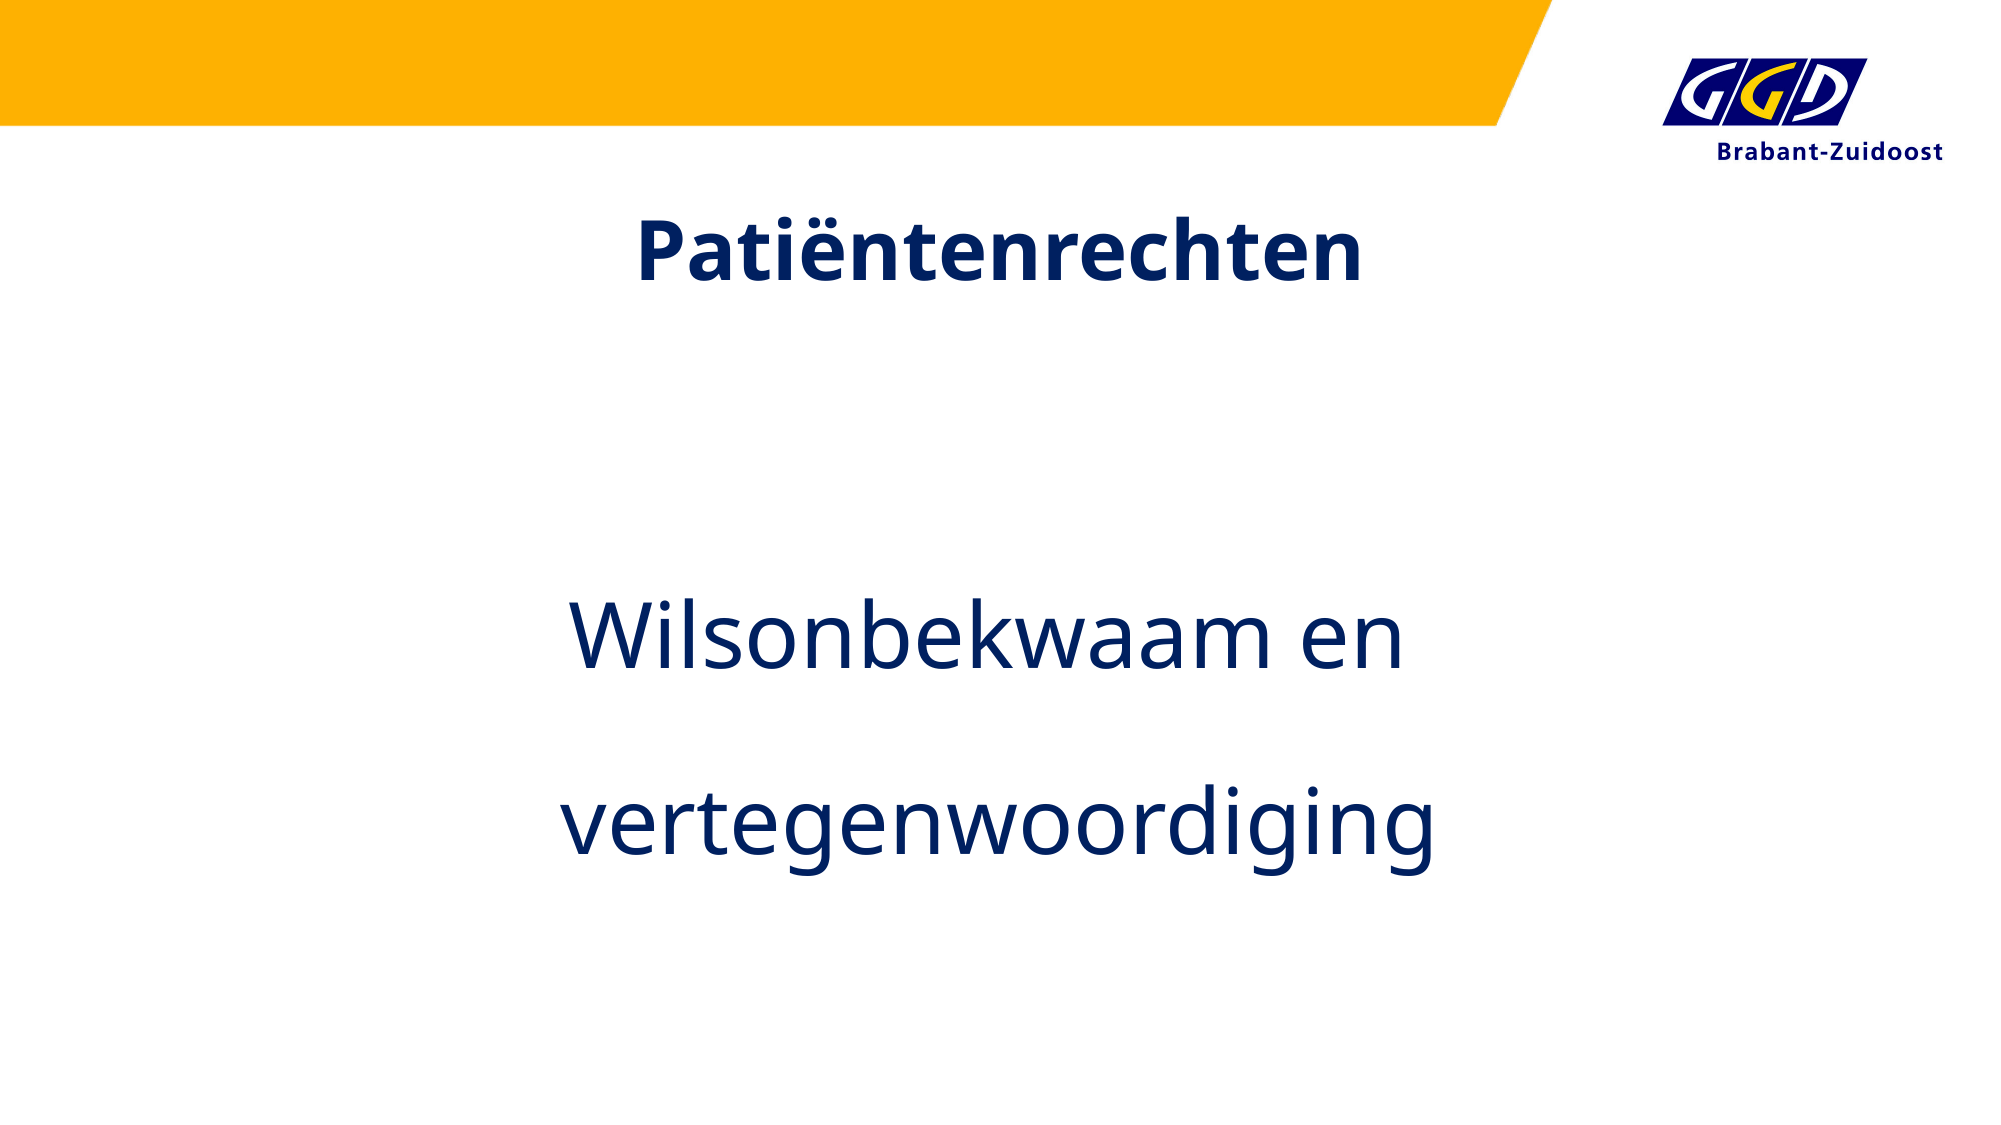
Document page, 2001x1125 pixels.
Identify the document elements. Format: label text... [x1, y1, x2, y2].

title Patiëntenrechten [137, 145, 1863, 363]
list Wilsonbekwaam en vertegenwoordiging [137, 383, 1863, 1014]
picture [0, 0, 2001, 1125]
